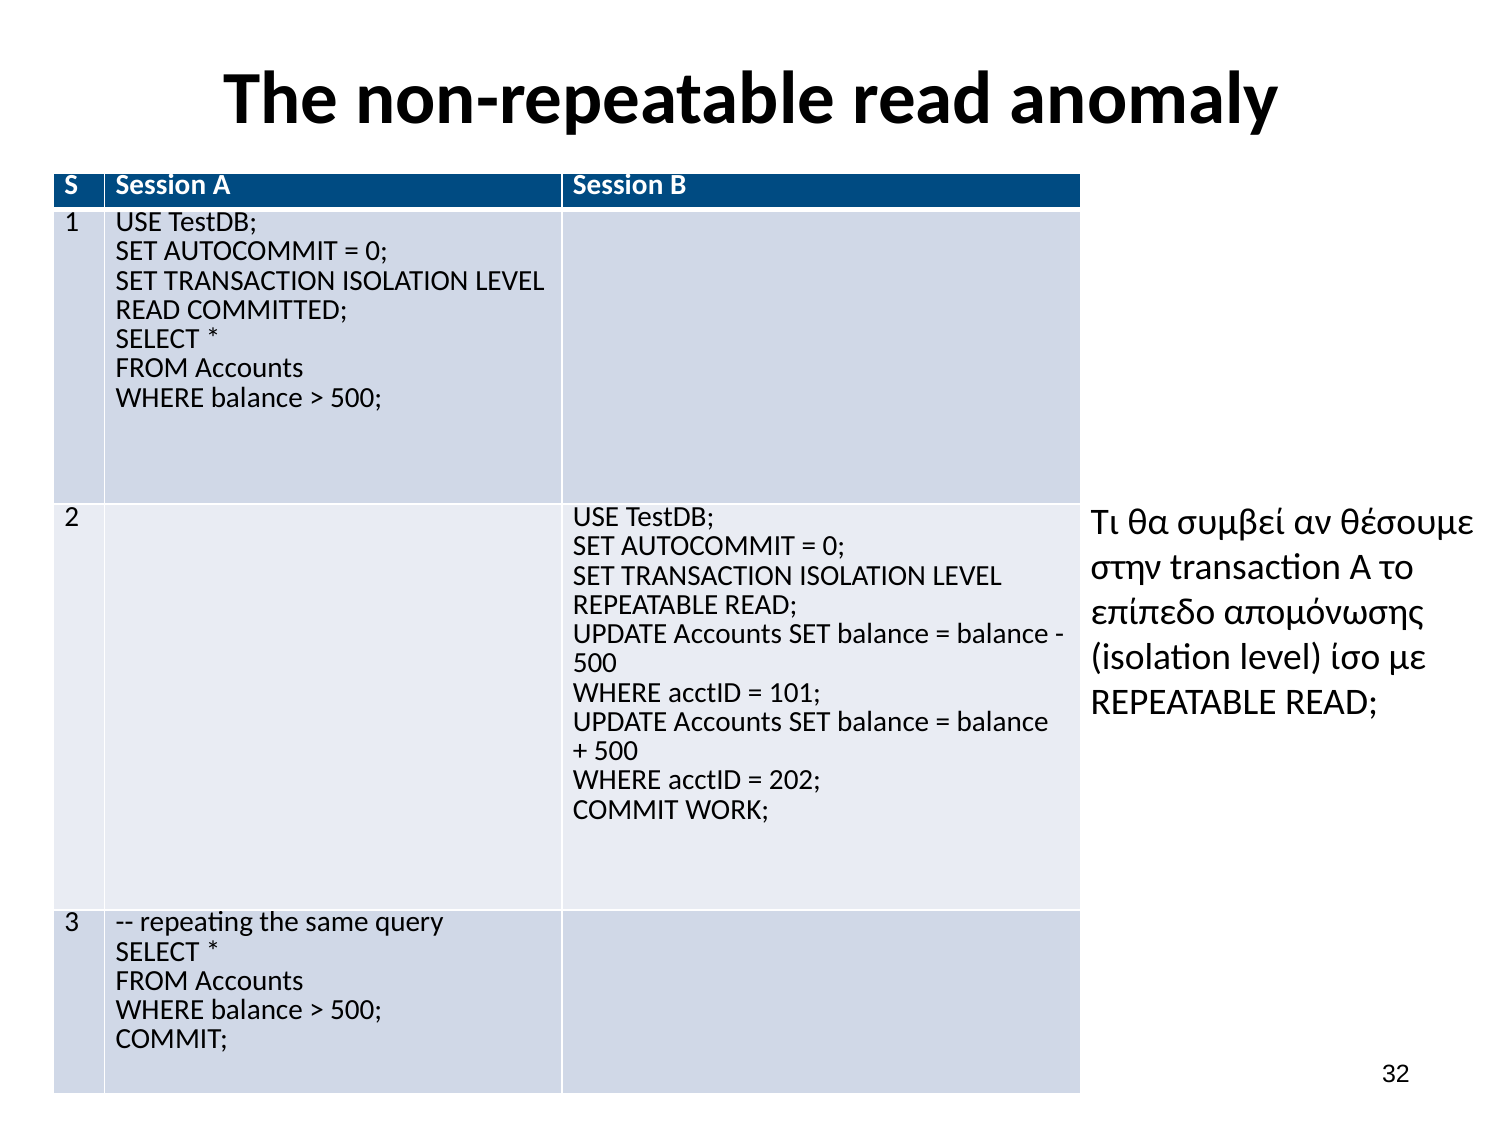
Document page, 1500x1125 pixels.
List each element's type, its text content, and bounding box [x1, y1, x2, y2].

table_header Session B [563, 174, 1080, 207]
table_cell [563, 911, 1080, 1093]
text_box Τι θα συμβεί αν θέσουμε στην transaction A το επίπεδο απομόνωσης (isolation level) ίσο με REPEATABLE READ; [1075, 489, 1500, 730]
title The non-repeatable read anomaly [76, 19, 1427, 169]
slide_number 31 [1074, 1042, 1425, 1103]
table_cell [563, 212, 1080, 503]
table_cell -- repeating the same query SELECT * FROM Accounts WHERE balance > 500; COMMIT; [105, 911, 561, 1093]
table_cell 1 [54, 212, 104, 503]
table_cell 3 [54, 911, 104, 1093]
table_cell USE TestDB; SET AUTOCOMMIT = 0; SET TRANSACTION ISOLATION LEVEL READ COMMITTED; SELECT * FROM Accounts WHERE balance > 500; [105, 212, 561, 503]
table_header S [54, 174, 104, 207]
table_header Session A [105, 174, 561, 207]
table_cell USE TestDB; SET AUTOCOMMIT = 0; SET TRANSACTION ISOLATION LEVEL REPEATABLE READ; UPDATE Accounts SET balance = balance - 500 WHERE acctID = 101; UPDATE Accounts SET balance = balance + 500 WHERE acctID = 202; COMMIT WORK; [563, 505, 1080, 909]
table_cell [105, 505, 561, 909]
table_cell 2 [54, 505, 104, 909]
